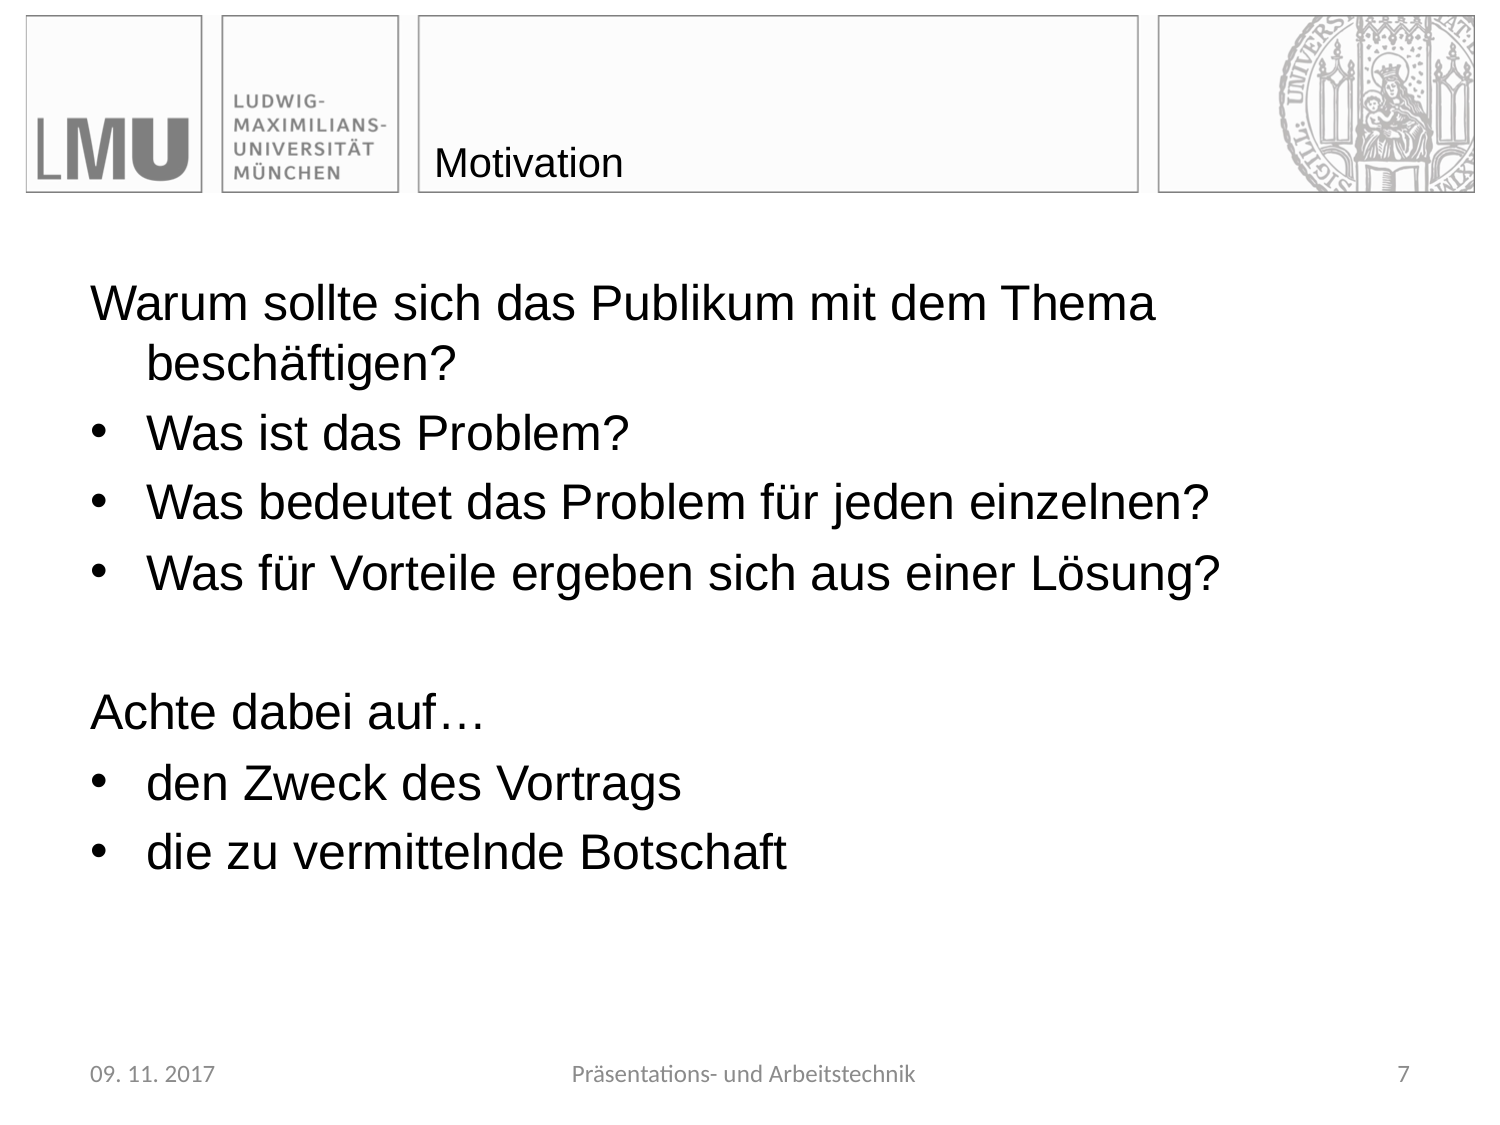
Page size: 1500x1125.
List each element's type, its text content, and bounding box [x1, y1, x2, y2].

list Warum sollte sich das Publikum mit dem Thema beschäftigen? Was ist das Problem? Was bedeutet das Problem für jeden einzelnen? Was für Vorteile ergeben sich aus einer Lösung? Achte dabei auf… den Zweck des Vortrags die zu vermittelnde Botschaft [75, 262, 1425, 1005]
slide_number 09. 11. 2017 [75, 1042, 371, 1103]
footer Präsentations- und Arbeitstechnik [371, 1042, 1117, 1103]
slide_number 7 [1117, 1042, 1425, 1103]
title Motivation [419, 19, 1140, 194]
